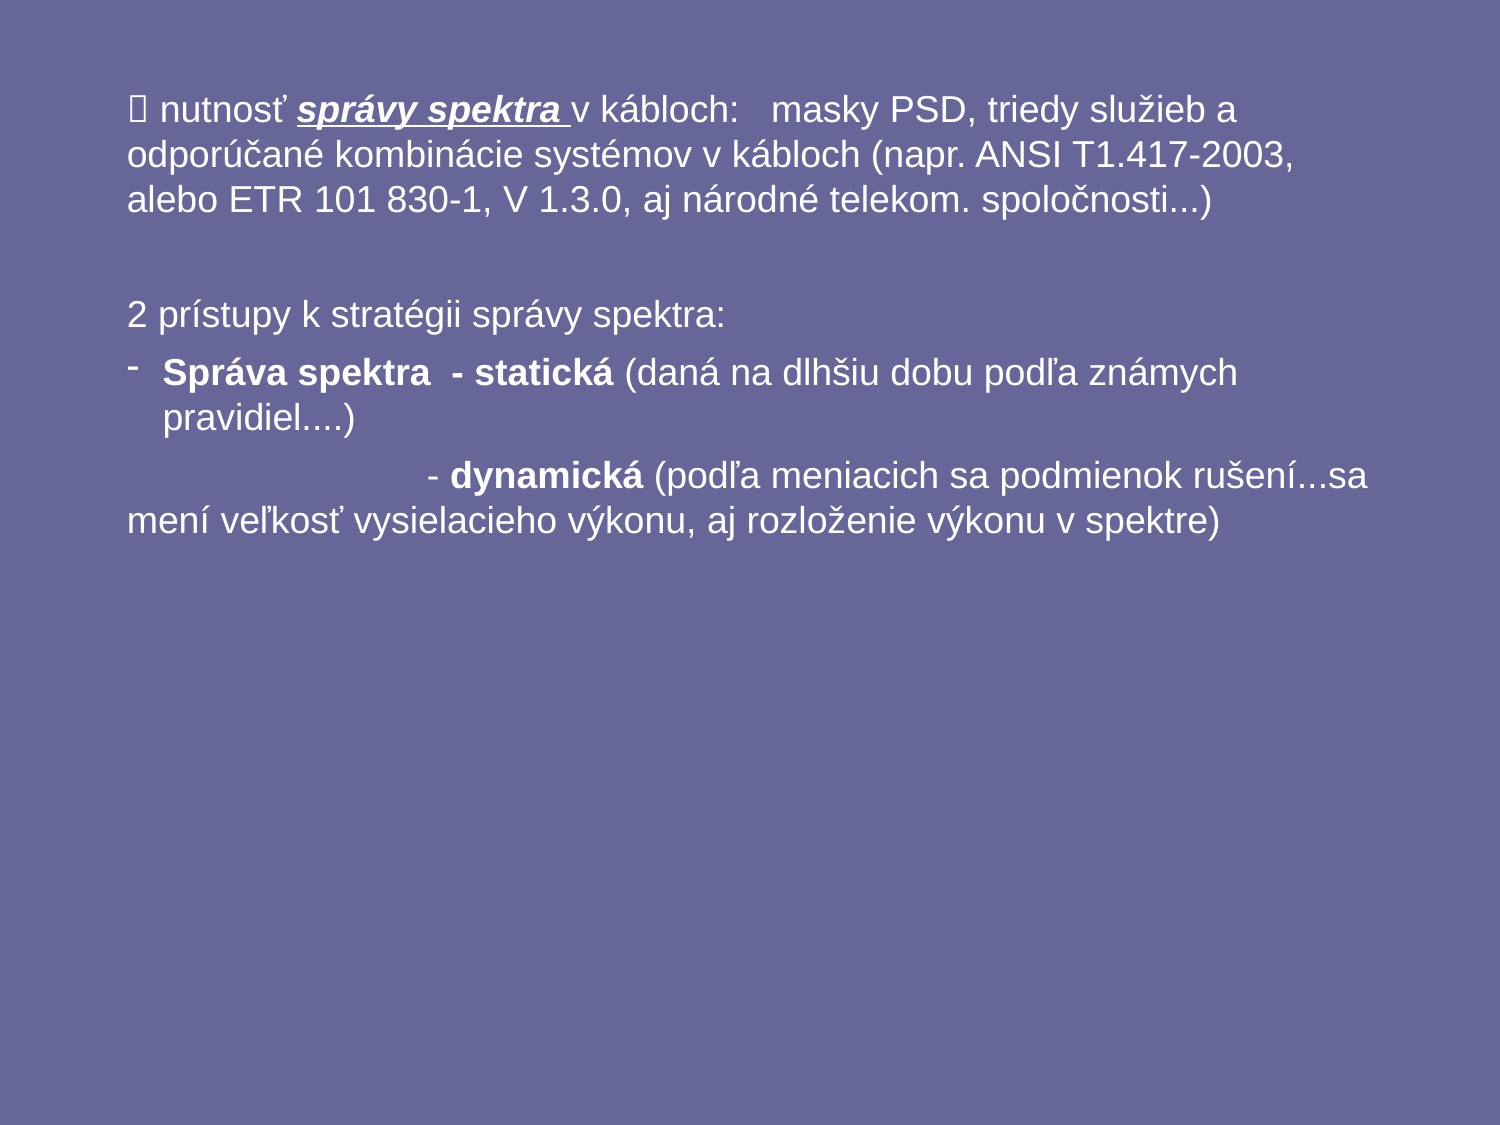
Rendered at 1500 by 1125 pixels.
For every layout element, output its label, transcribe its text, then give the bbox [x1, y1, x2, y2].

text_box  nutnosť správy spektra v kábloch: masky PSD, triedy služieb a odporúčané kombinácie systémov v kábloch (napr. ANSI T1.417-2003, alebo ETR 101 830-1, V 1.3.0, aj národné telekom. spoločnosti...) 2 prístupy k stratégii správy spektra: Správa spektra - statická (daná na dlhšiu dobu podľa známych pravidiel....) - dynamická (podľa meniacich sa podmienok rušení...sa mení veľkosť vysielacieho výkonu, aj rozloženie výkonu v spektre) [112, 78, 1412, 548]
